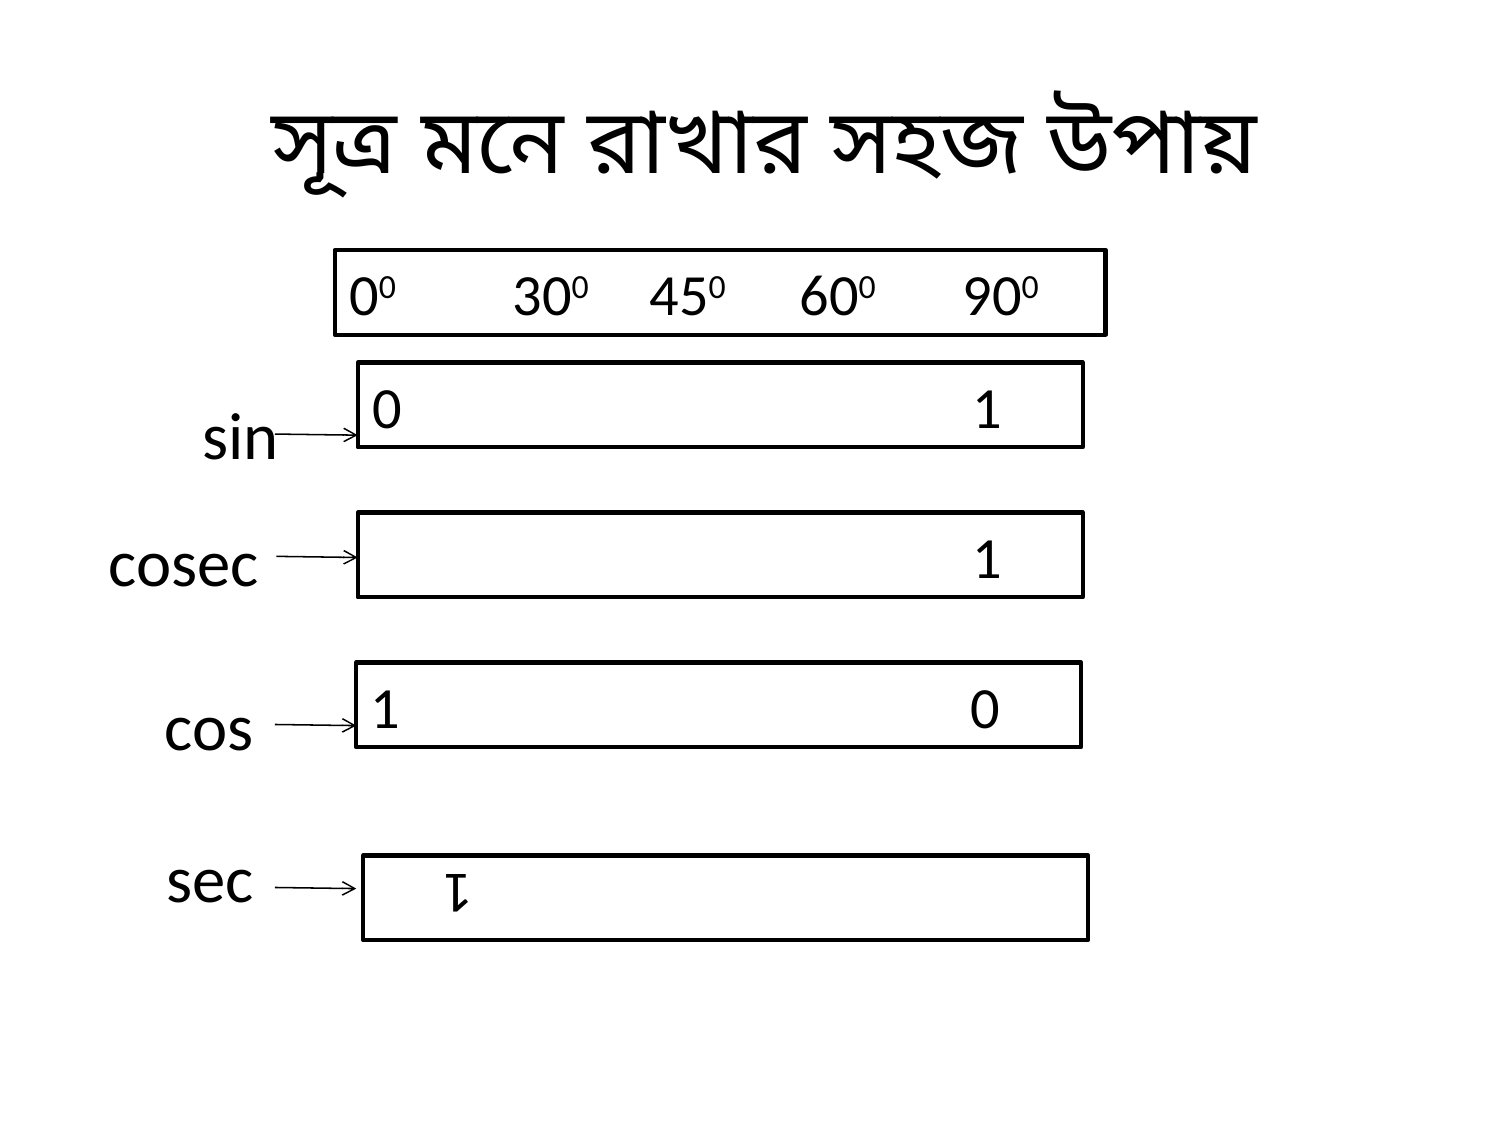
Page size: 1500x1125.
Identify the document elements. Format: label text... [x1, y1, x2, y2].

text_box cos [150, 676, 275, 772]
text_box 00 300 450 600 900 [333, 248, 1108, 337]
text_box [187, 385, 358, 483]
title সূত্র মনে রাখার সহজ উপায় [89, 75, 1440, 200]
text_box sec [151, 828, 277, 923]
text_box cosec [93, 512, 282, 608]
